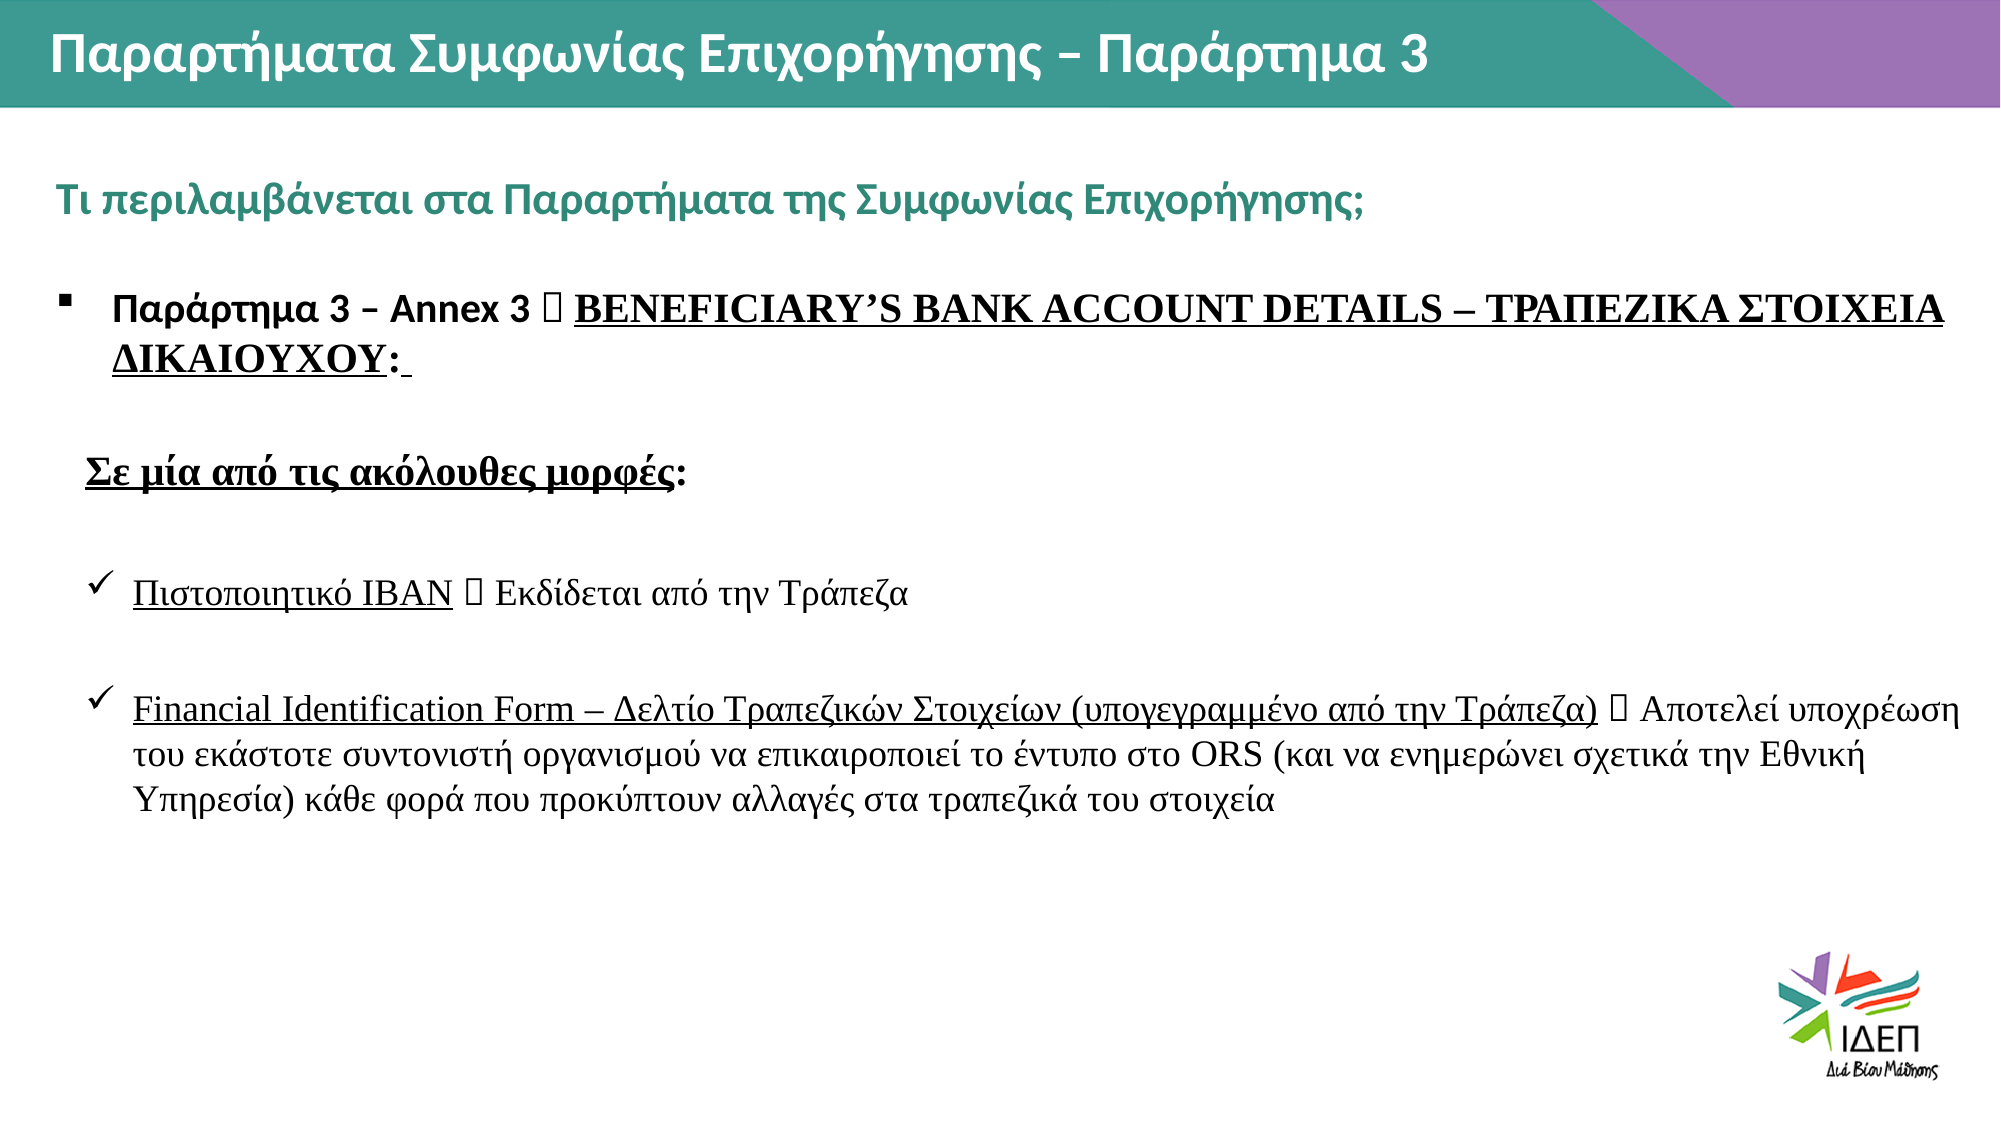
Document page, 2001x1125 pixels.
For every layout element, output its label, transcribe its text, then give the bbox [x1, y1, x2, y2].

picture [0, 0, 2001, 1125]
text_box Παραρτήματα Συμφωνίας Επιχορήγησης – Παράρτημα 3 [0, 1, 1615, 96]
text_box Τι περιλαμβάνεται στα Παραρτήματα της Συμφωνίας Επιχορήγησης; Παράρτημα 3 – Annex 3  BENEFICIARY’S BANK ACCOUNT DETAILS – ΤΡΑΠΕΖΙΚΑ ΣΤΟΙΧΕΙΑ ΔΙΚΑΙΟΥΧΟΥ: Σε μία από τις ακόλουθες μορφές: Πιστοποιητικό IBAN  Εκδίδεται από την Τράπεζα Financial Identification Form – Δελτίο Τραπεζικών Στοιχείων (υπογεγραμμένο από την Τράπεζα)  Αποτελεί υποχρέωση του εκάστοτε συντονιστή οργανισμού να επικαιροποιεί το έντυπο στο ORS (και να ενημερώνει σχετικά την Εθνική Υπηρεσία) κάθε φορά που προκύπτουν αλλαγές στα τραπεζικά του στοιχεία [41, 160, 2000, 1125]
